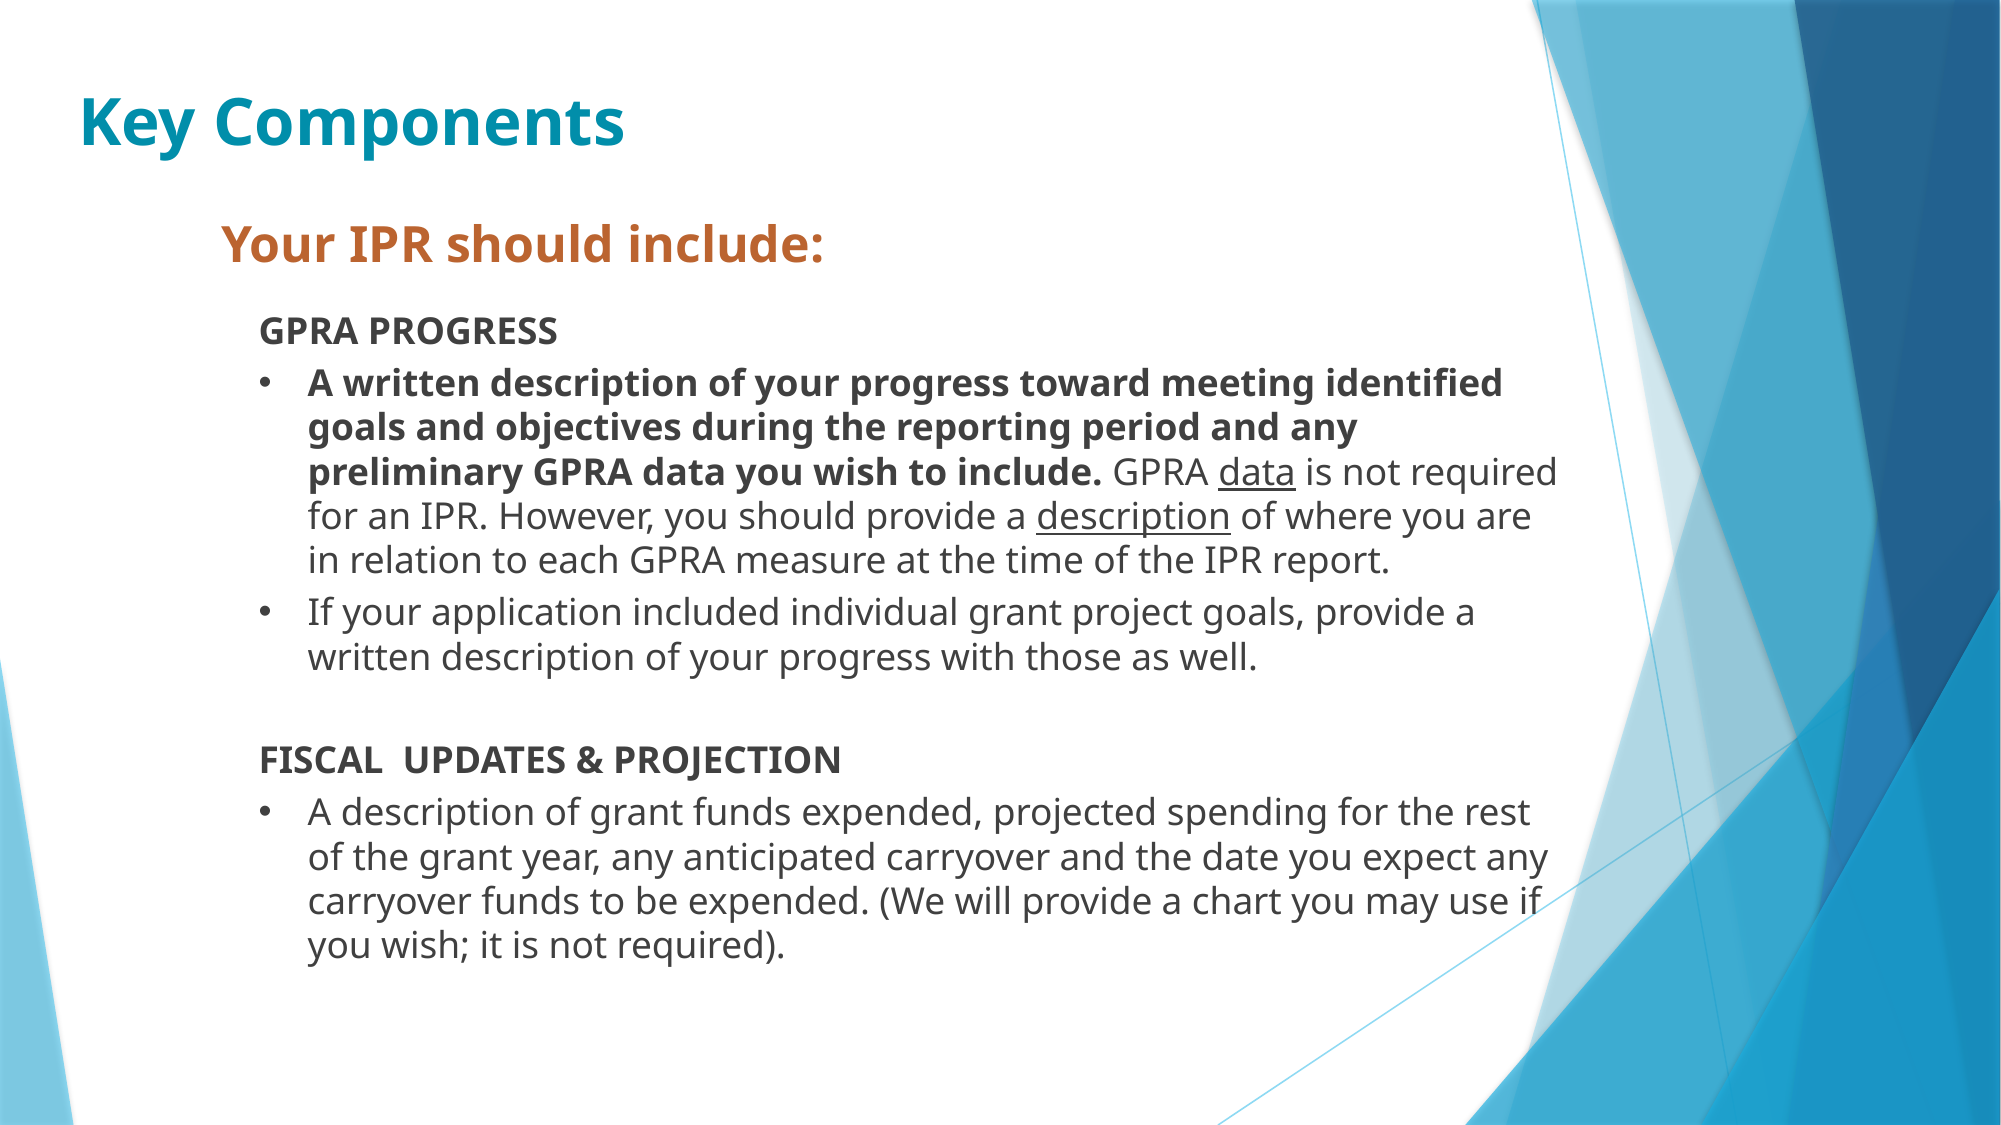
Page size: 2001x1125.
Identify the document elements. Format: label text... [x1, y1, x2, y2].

text_box Your IPR should include: [206, 204, 919, 280]
list GPRA PROGRESS A written description of your progress toward meeting identified goals and objectives during the reporting period and any preliminary GPRA data you wish to include. GPRA data is not required for an IPR. However, you should provide a description of where you are in relation to each GPRA measure at the time of the IPR report. If your application included individual grant project goals, provide a written description of your progress with those as well. FISCAL UPDATES & PROJECTION A description of grant funds expended, projected spending for the rest of the grant year, any anticipated carryover and the date you expect any carryover funds to be expended. (We will provide a chart you may use if you wish; it is not required). [243, 299, 1580, 1025]
title Key Components [63, 72, 892, 167]
